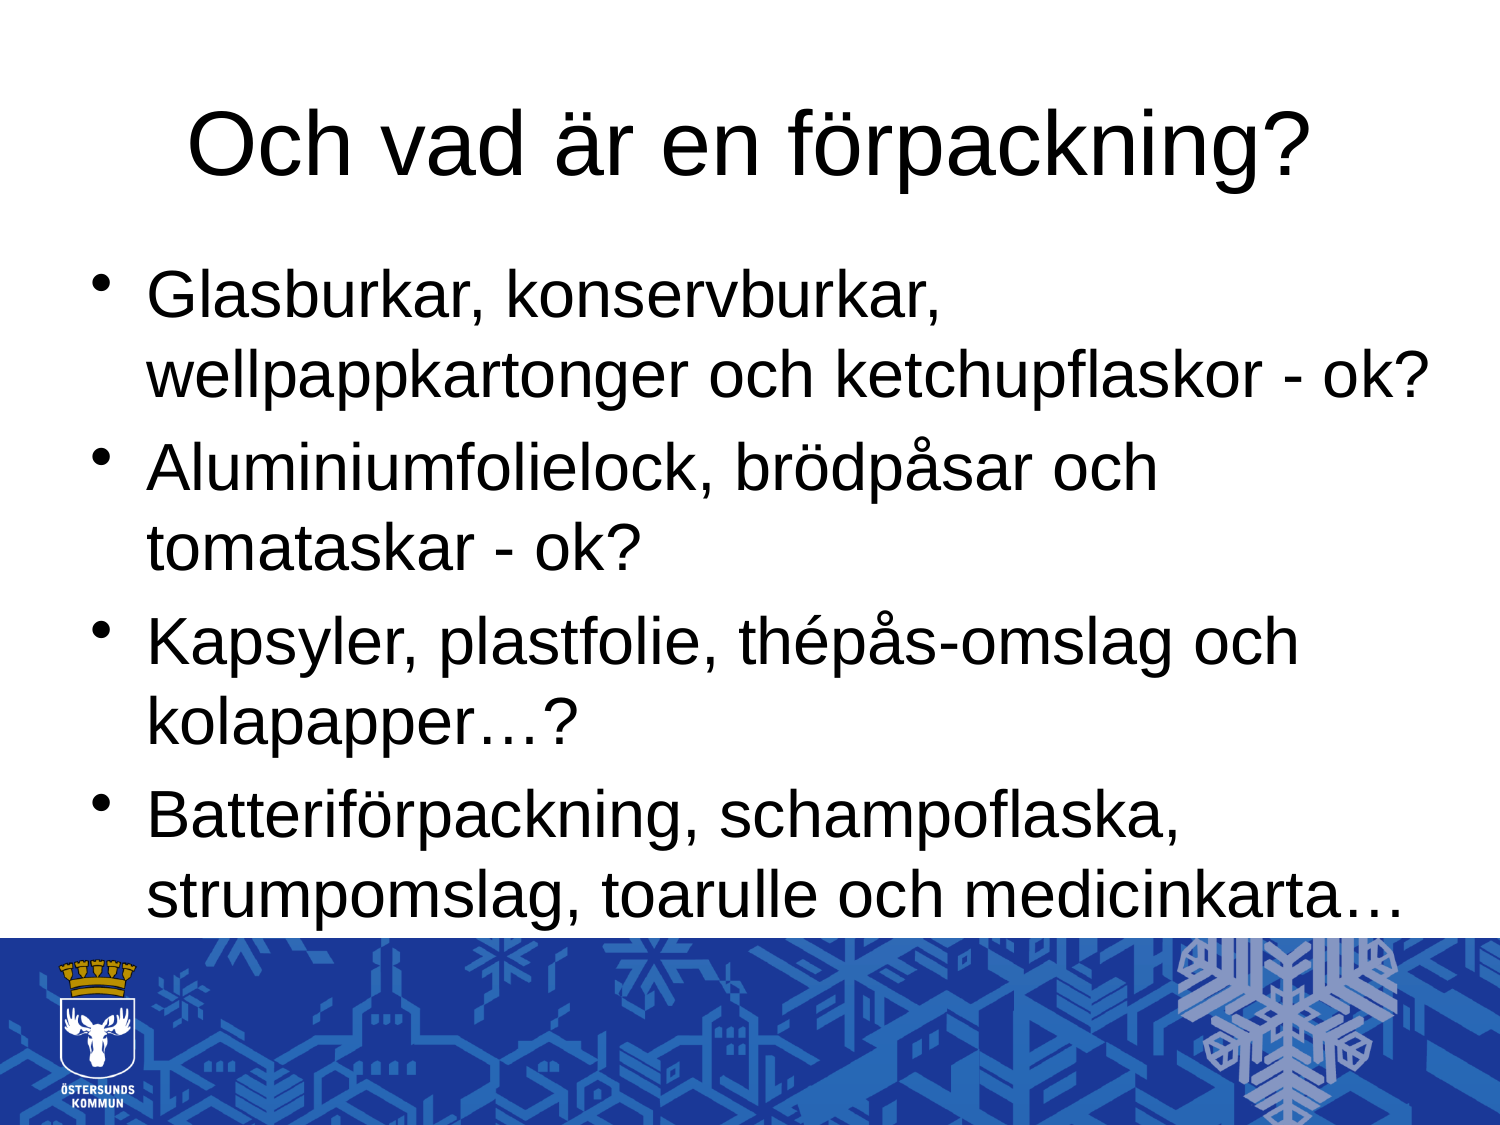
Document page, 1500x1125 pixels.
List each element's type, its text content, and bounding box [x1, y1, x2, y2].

title Och vad är en förpackning? [75, 45, 1425, 233]
picture [0, 938, 1500, 1125]
list Glasburkar, konservburkar, wellpappkartonger och ketchupflaskor - ok? Aluminiumfolielock, brödpåsar och tomataskar - ok? Kapsyler, plastfolie, thépås-omslag och kolapapper…? Batteriförpackning, schampoflaska, strumpomslag, toarulle och medicinkarta… [75, 243, 1500, 986]
